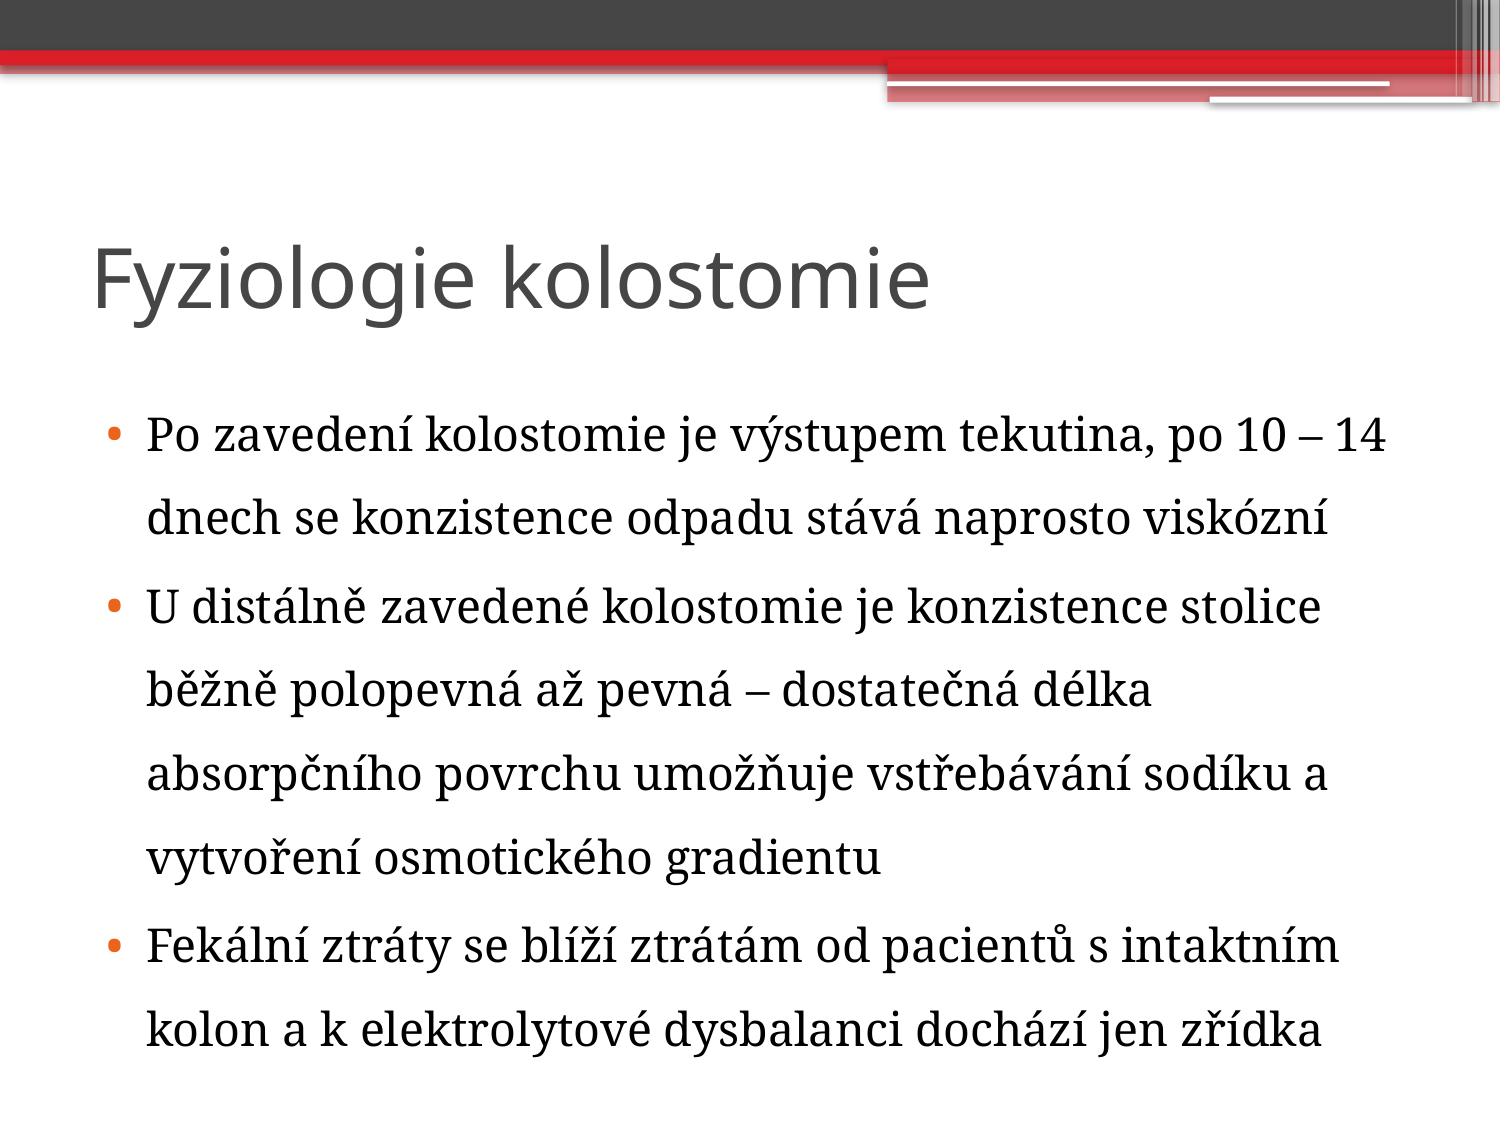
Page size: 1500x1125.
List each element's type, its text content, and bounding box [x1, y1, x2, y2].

list Po zavedení kolostomie je výstupem tekutina, po 10 – 14 dnech se konzistence odpadu stává naprosto viskózní U distálně zavedené kolostomie je konzistence stolice běžně polopevná až pevná – dostatečná délka absorpčního povrchu umožňuje vstřebávání sodíku a vytvoření osmotického gradientu Fekální ztráty se blíží ztrátám od pacientů s intaktním kolon a k elektrolytové dysbalanci dochází jen zřídka [74, 368, 1426, 1079]
title Fyziologie kolostomie [74, 187, 1426, 363]
